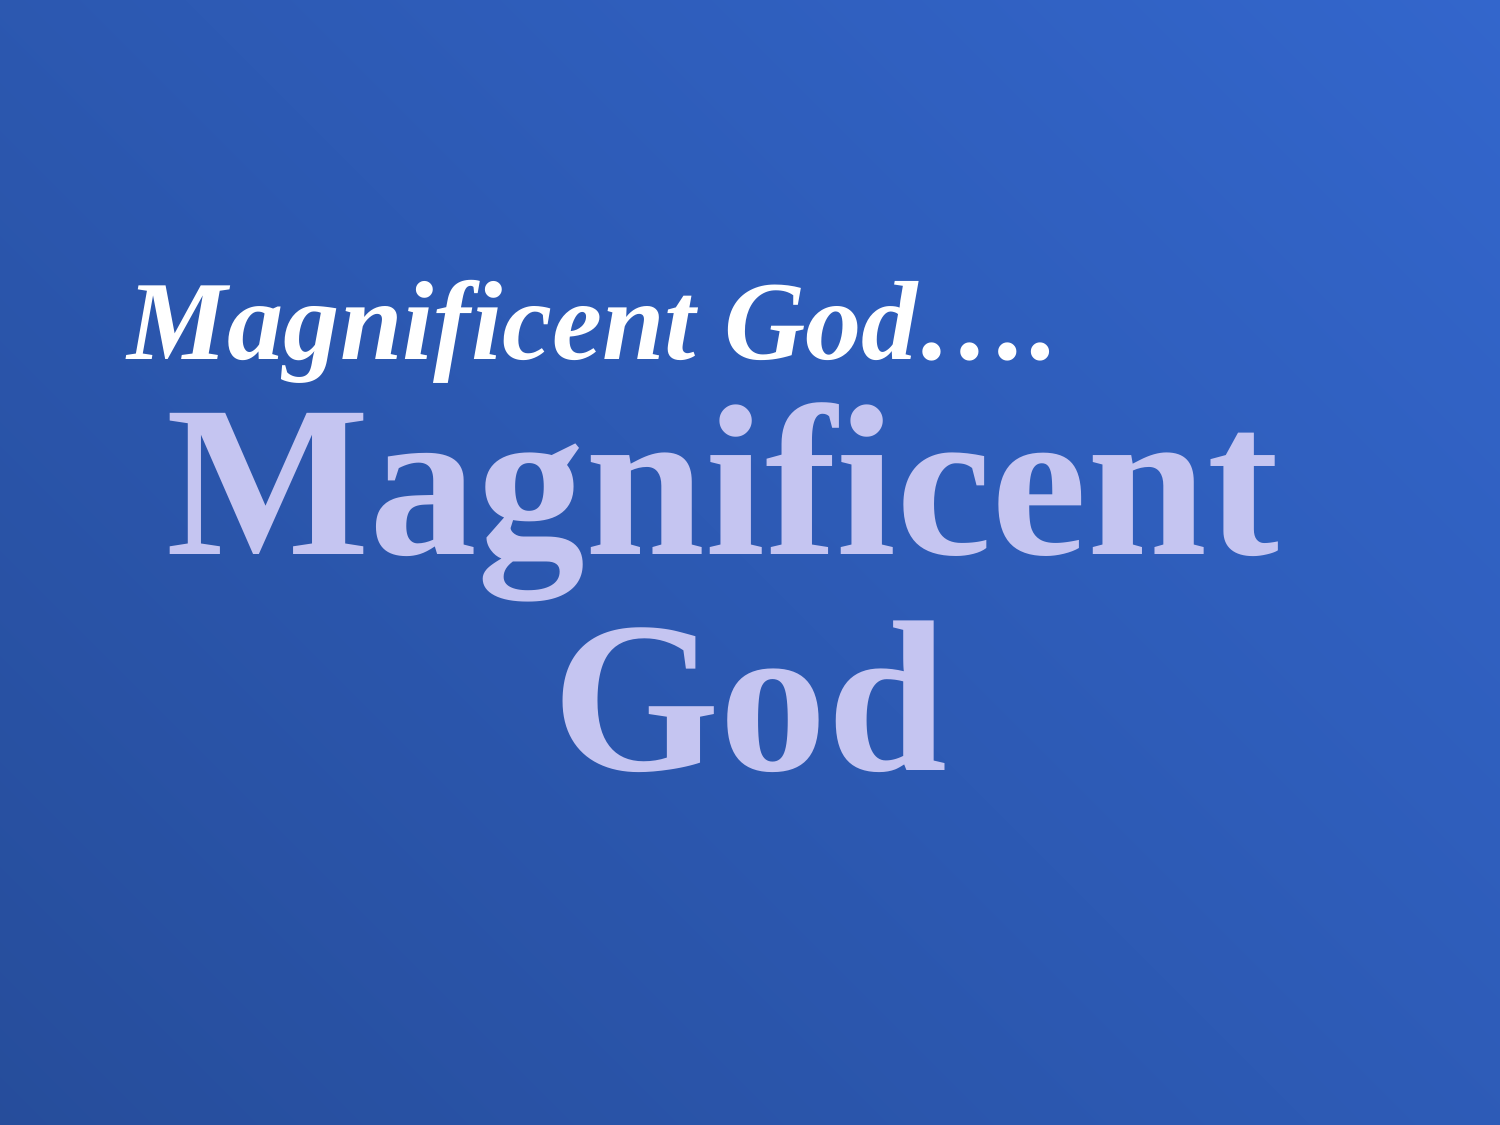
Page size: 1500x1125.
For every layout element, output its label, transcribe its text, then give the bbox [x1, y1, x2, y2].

text_box Magnificent God…. [0, 262, 1500, 390]
text_box Magnificent God [0, 390, 1500, 821]
